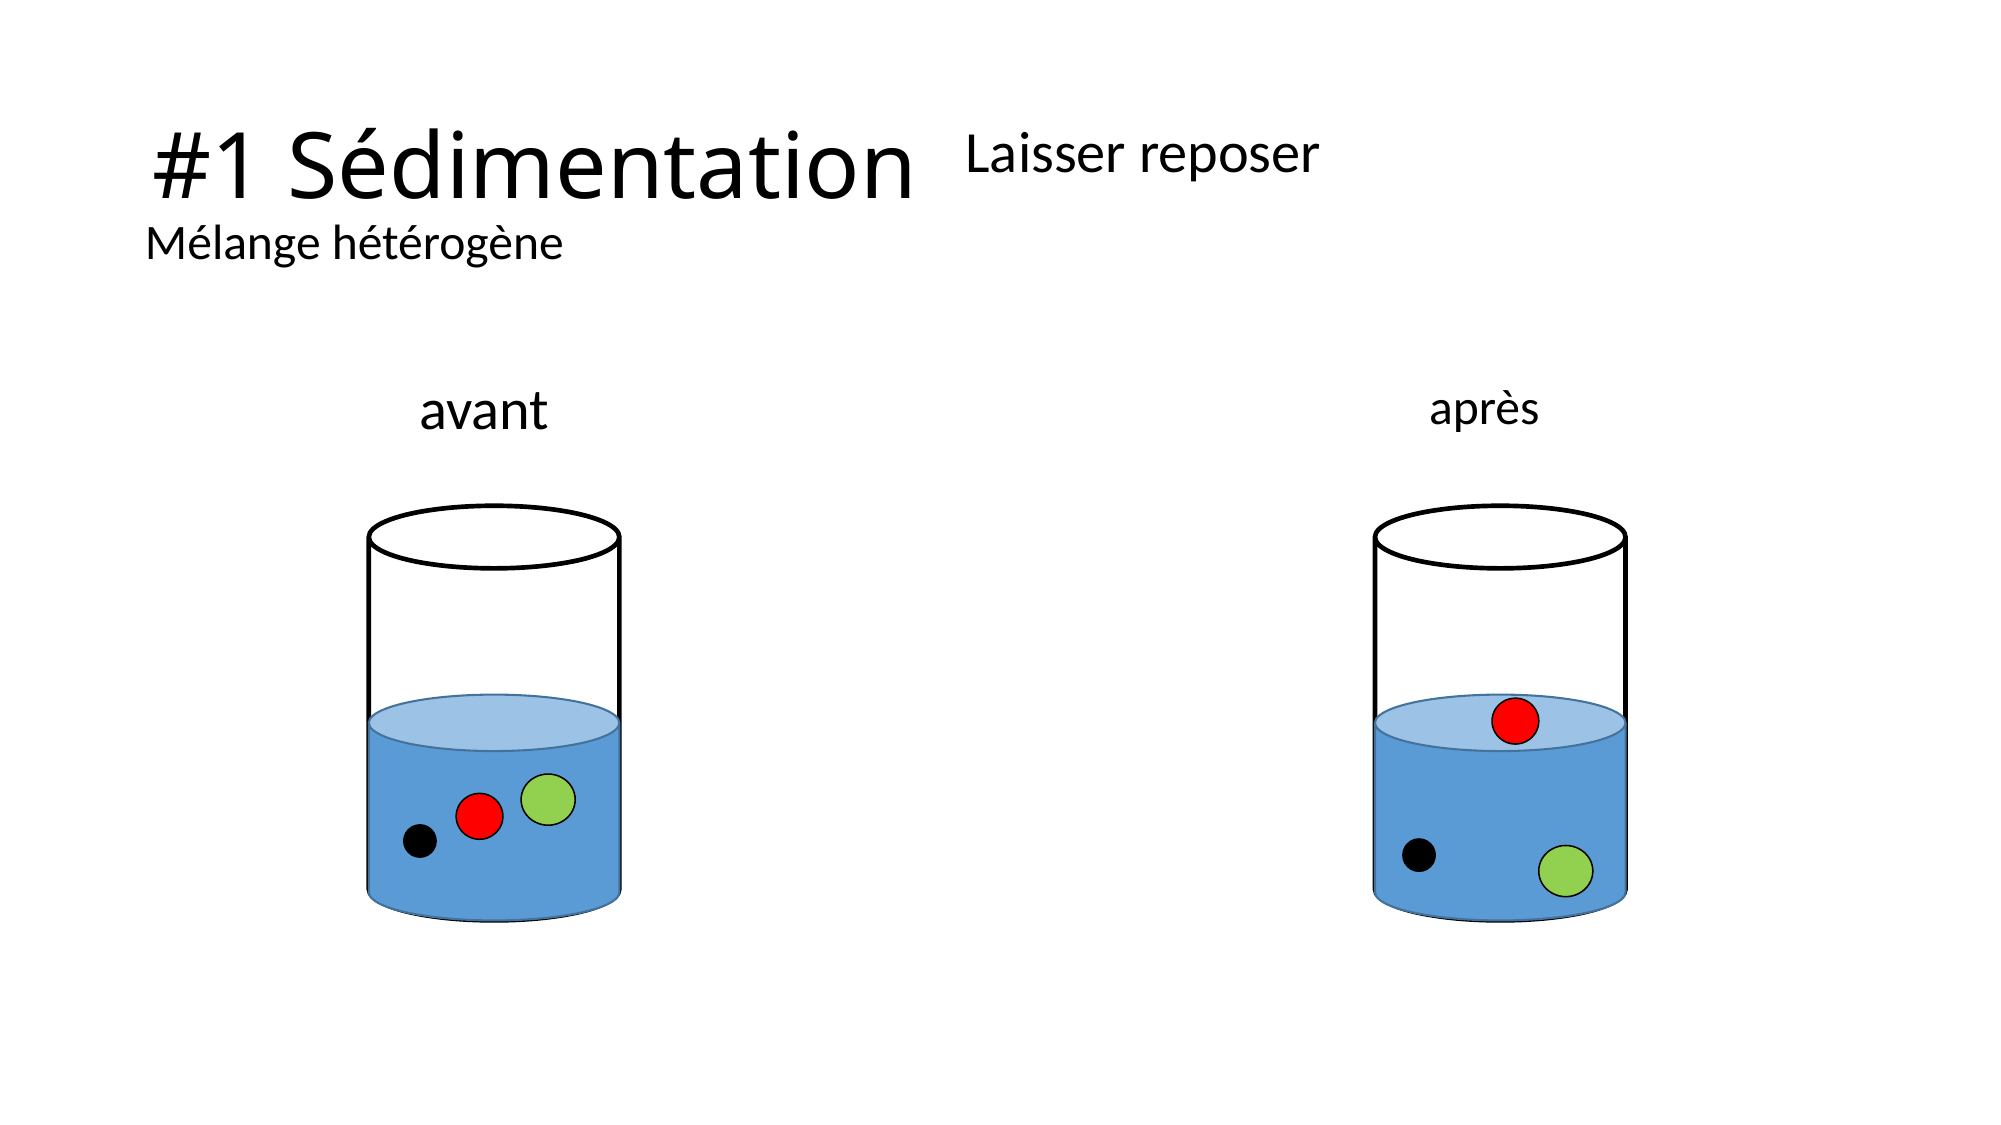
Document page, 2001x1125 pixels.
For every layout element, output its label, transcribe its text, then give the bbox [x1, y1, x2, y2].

text_box [403, 824, 437, 858]
text_box avant [404, 371, 591, 480]
text_box [367, 504, 621, 721]
text_box après [1414, 373, 1566, 482]
title #1 Sédimentation [137, 59, 1863, 278]
text_box [1537, 844, 1594, 898]
text_box [367, 693, 621, 922]
list Laisser reposer [950, 114, 1453, 223]
text_box [1402, 838, 1436, 873]
text_box [455, 792, 504, 841]
text_box [1490, 697, 1540, 746]
text_box [520, 772, 577, 827]
text_box [1373, 504, 1627, 722]
text_box Mélange hétérogène [130, 209, 633, 317]
text_box [1373, 693, 1627, 922]
